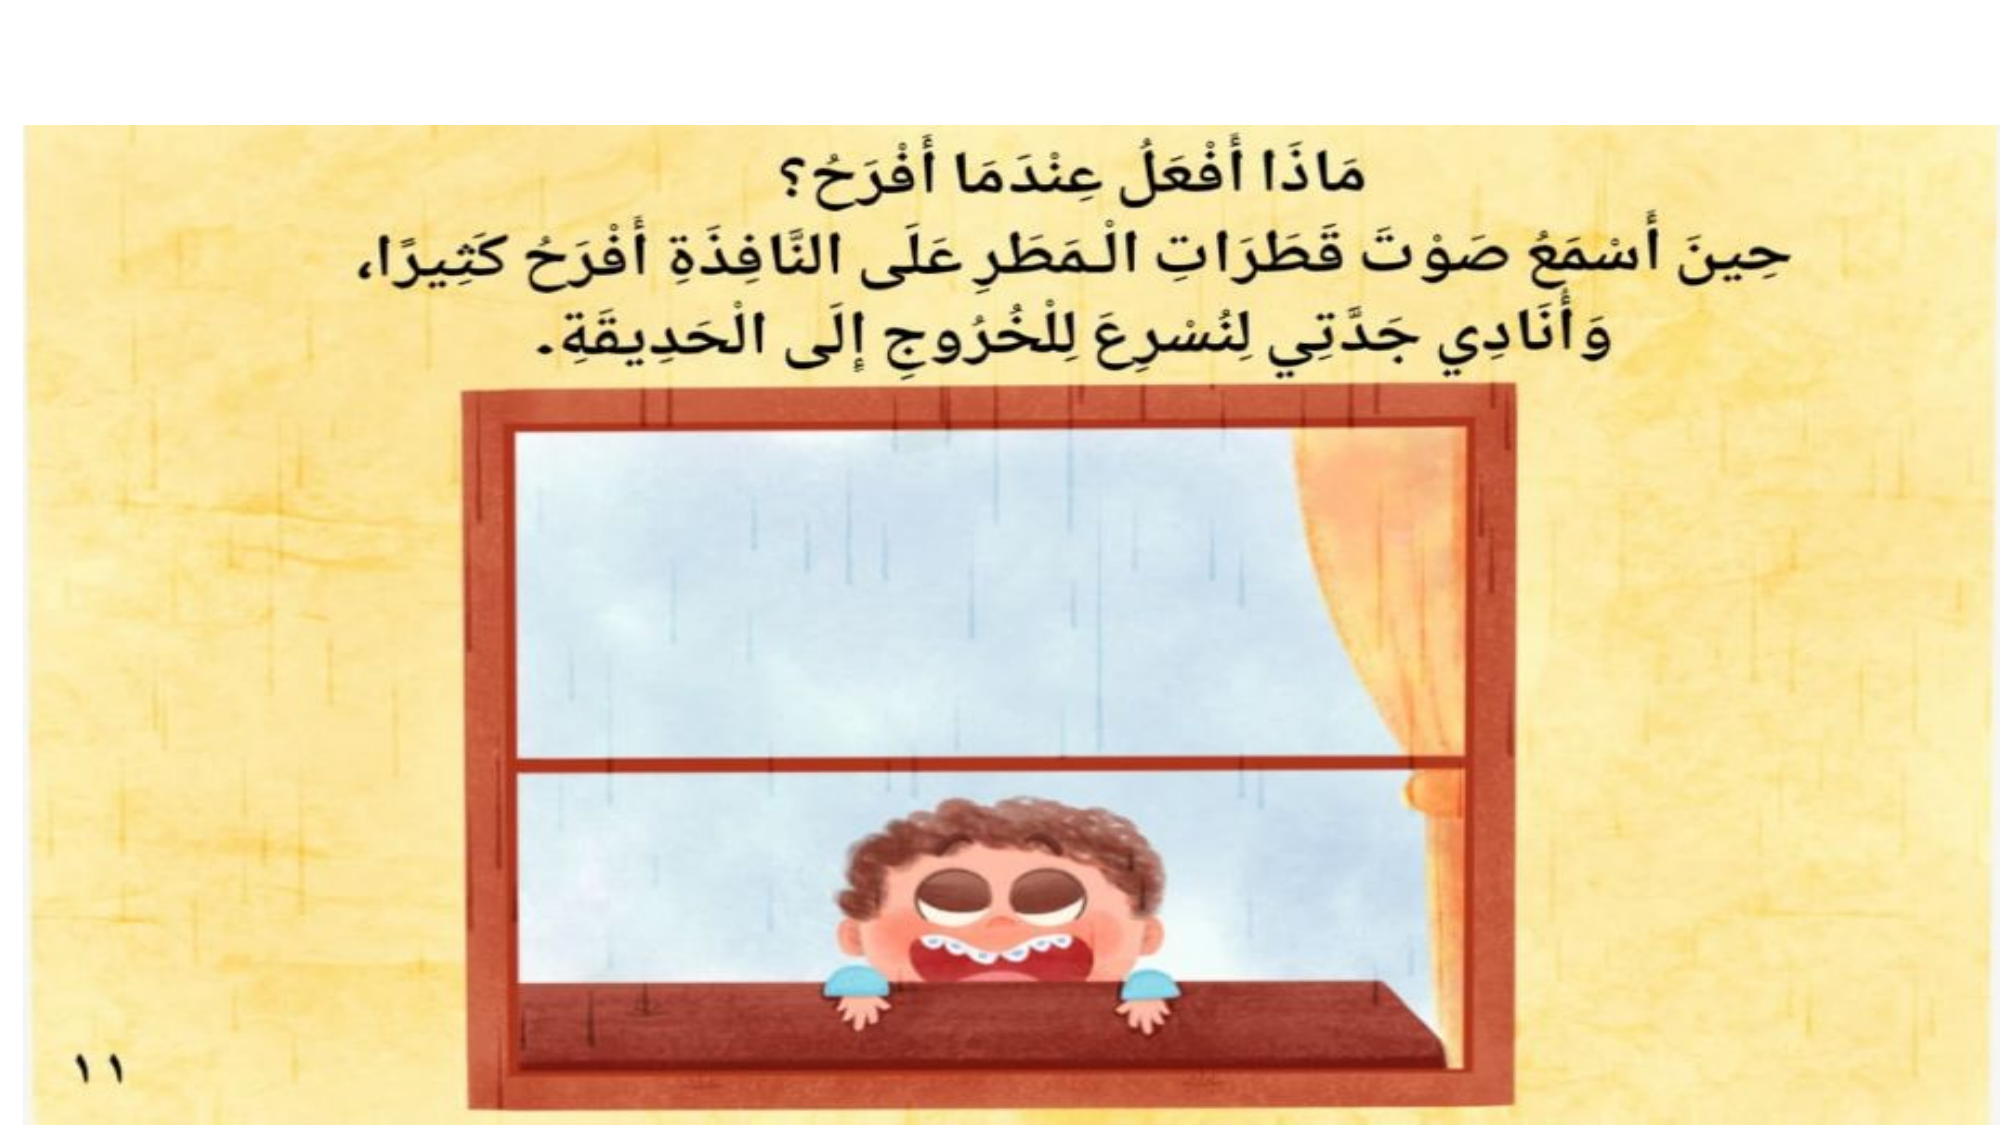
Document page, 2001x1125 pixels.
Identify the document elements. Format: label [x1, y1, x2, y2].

picture [22, 124, 2000, 1125]
